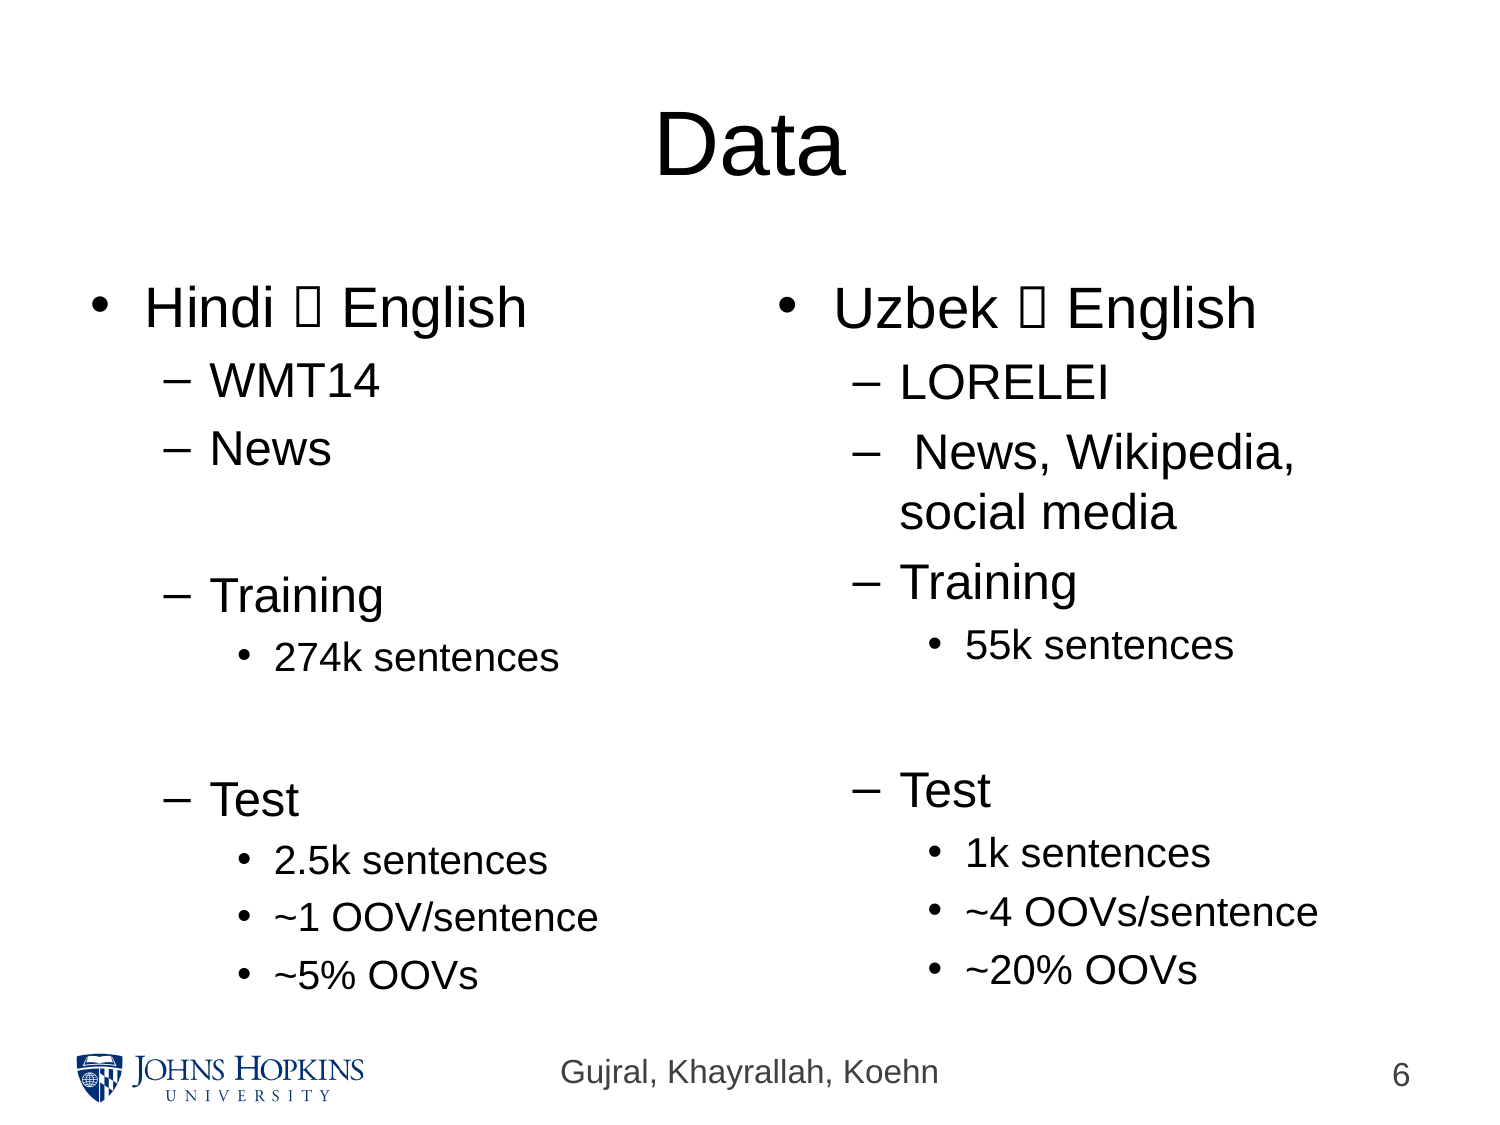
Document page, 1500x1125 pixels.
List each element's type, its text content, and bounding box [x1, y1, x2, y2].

list Uzbek  English LORELEI News, Wikipedia, social media Training 55k sentences Test 1k sentences ~4 OOVs/sentence ~20% OOVs [762, 262, 1425, 1005]
list Hindi  English WMT14 News Training 274k sentences Test 2.5k sentences ~1 OOV/sentence ~5% OOVs [75, 262, 738, 1005]
title Data [75, 45, 1425, 233]
footer Gujral, Khayrallah, Koehn [512, 1042, 988, 1103]
